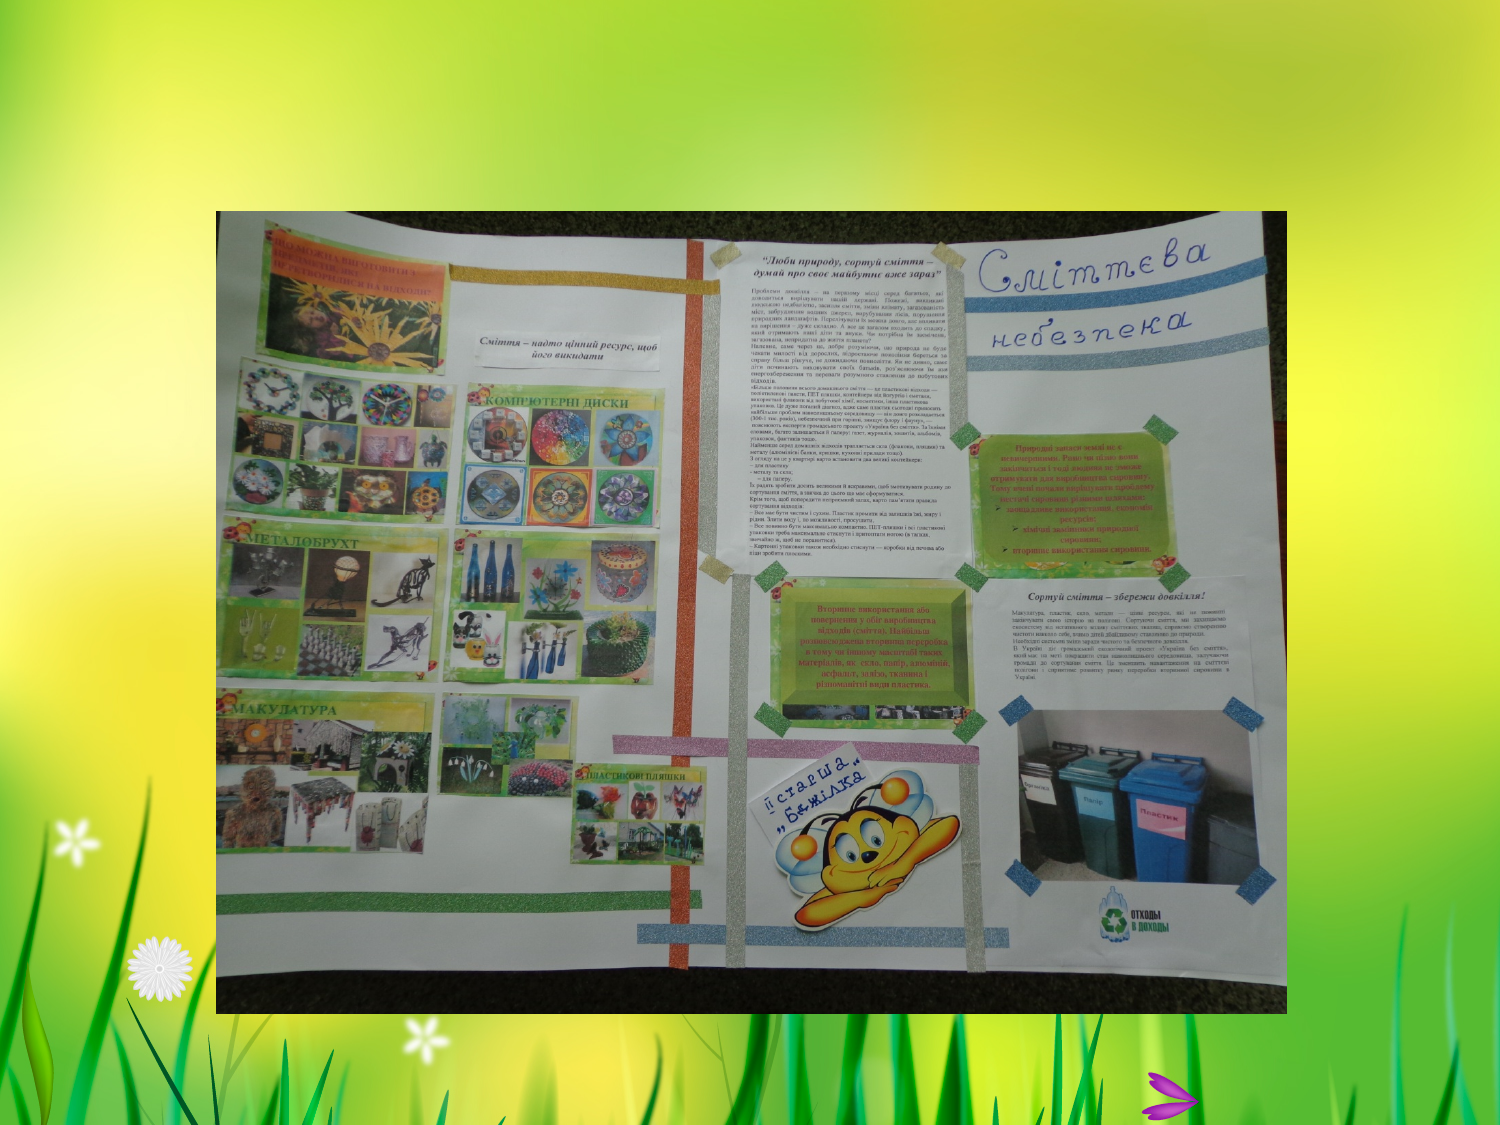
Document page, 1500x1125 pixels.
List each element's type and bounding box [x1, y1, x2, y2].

picture [0, 0, 1500, 1125]
list [216, 211, 1287, 1014]
